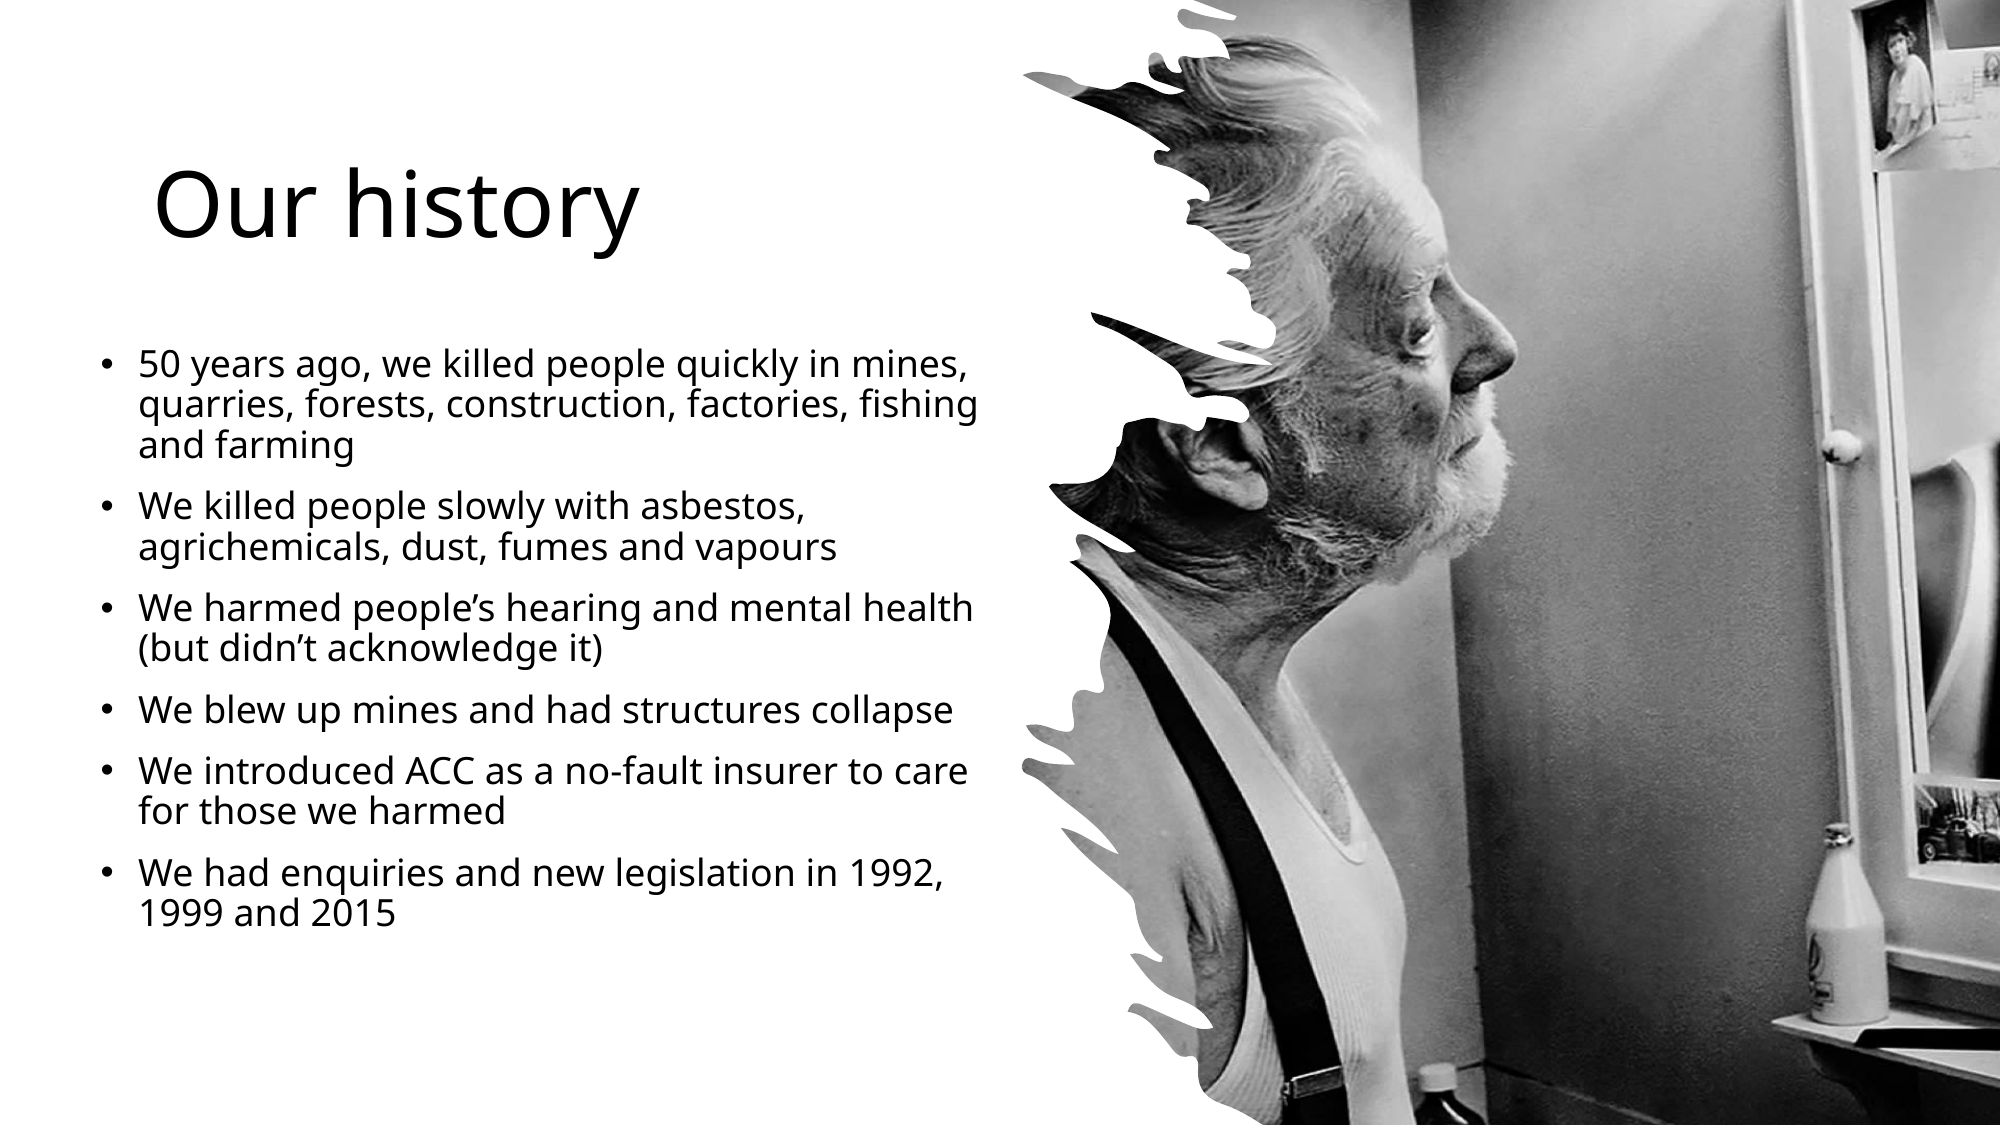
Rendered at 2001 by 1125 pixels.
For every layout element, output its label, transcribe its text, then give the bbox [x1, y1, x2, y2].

list 50 years ago, we killed people quickly in mines, quarries, forests, construction, factories, fishing and farming We killed people slowly with asbestos, agrichemicals, dust, fumes and vapours We harmed people’s hearing and mental health (but didn’t acknowledge it) We blew up mines and had structures collapse We introduced ACC as a no-fault insurer to care for those we harmed We had enquiries and new legislation in 1992, 1999 and 2015 [85, 337, 1021, 1014]
text_box [0, 0, 1021, 1125]
title Our history [137, 59, 999, 337]
picture [1021, 0, 2000, 1125]
